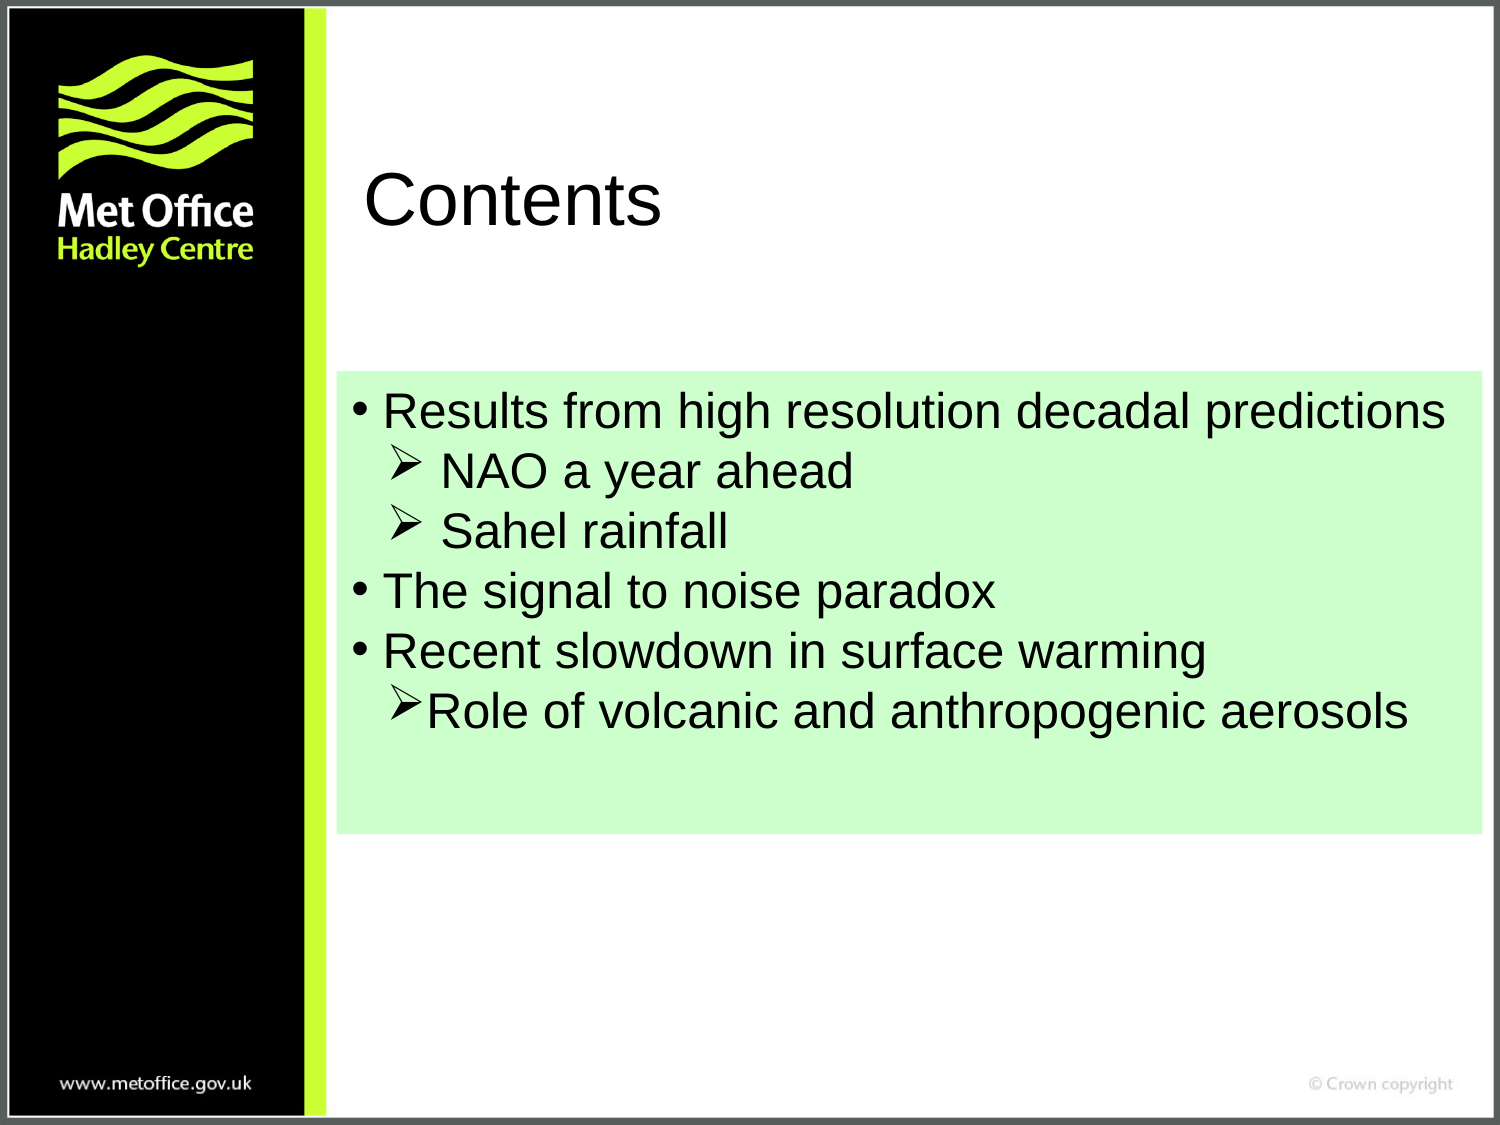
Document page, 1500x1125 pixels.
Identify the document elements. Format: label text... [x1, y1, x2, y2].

title Contents [348, 94, 1495, 249]
picture [0, 0, 1500, 1125]
subtitle Results from high resolution decadal predictions NAO a year ahead Sahel rainfall The signal to noise paradox Recent slowdown in surface warming Role of volcanic and anthropogenic aerosols [336, 370, 1483, 835]
